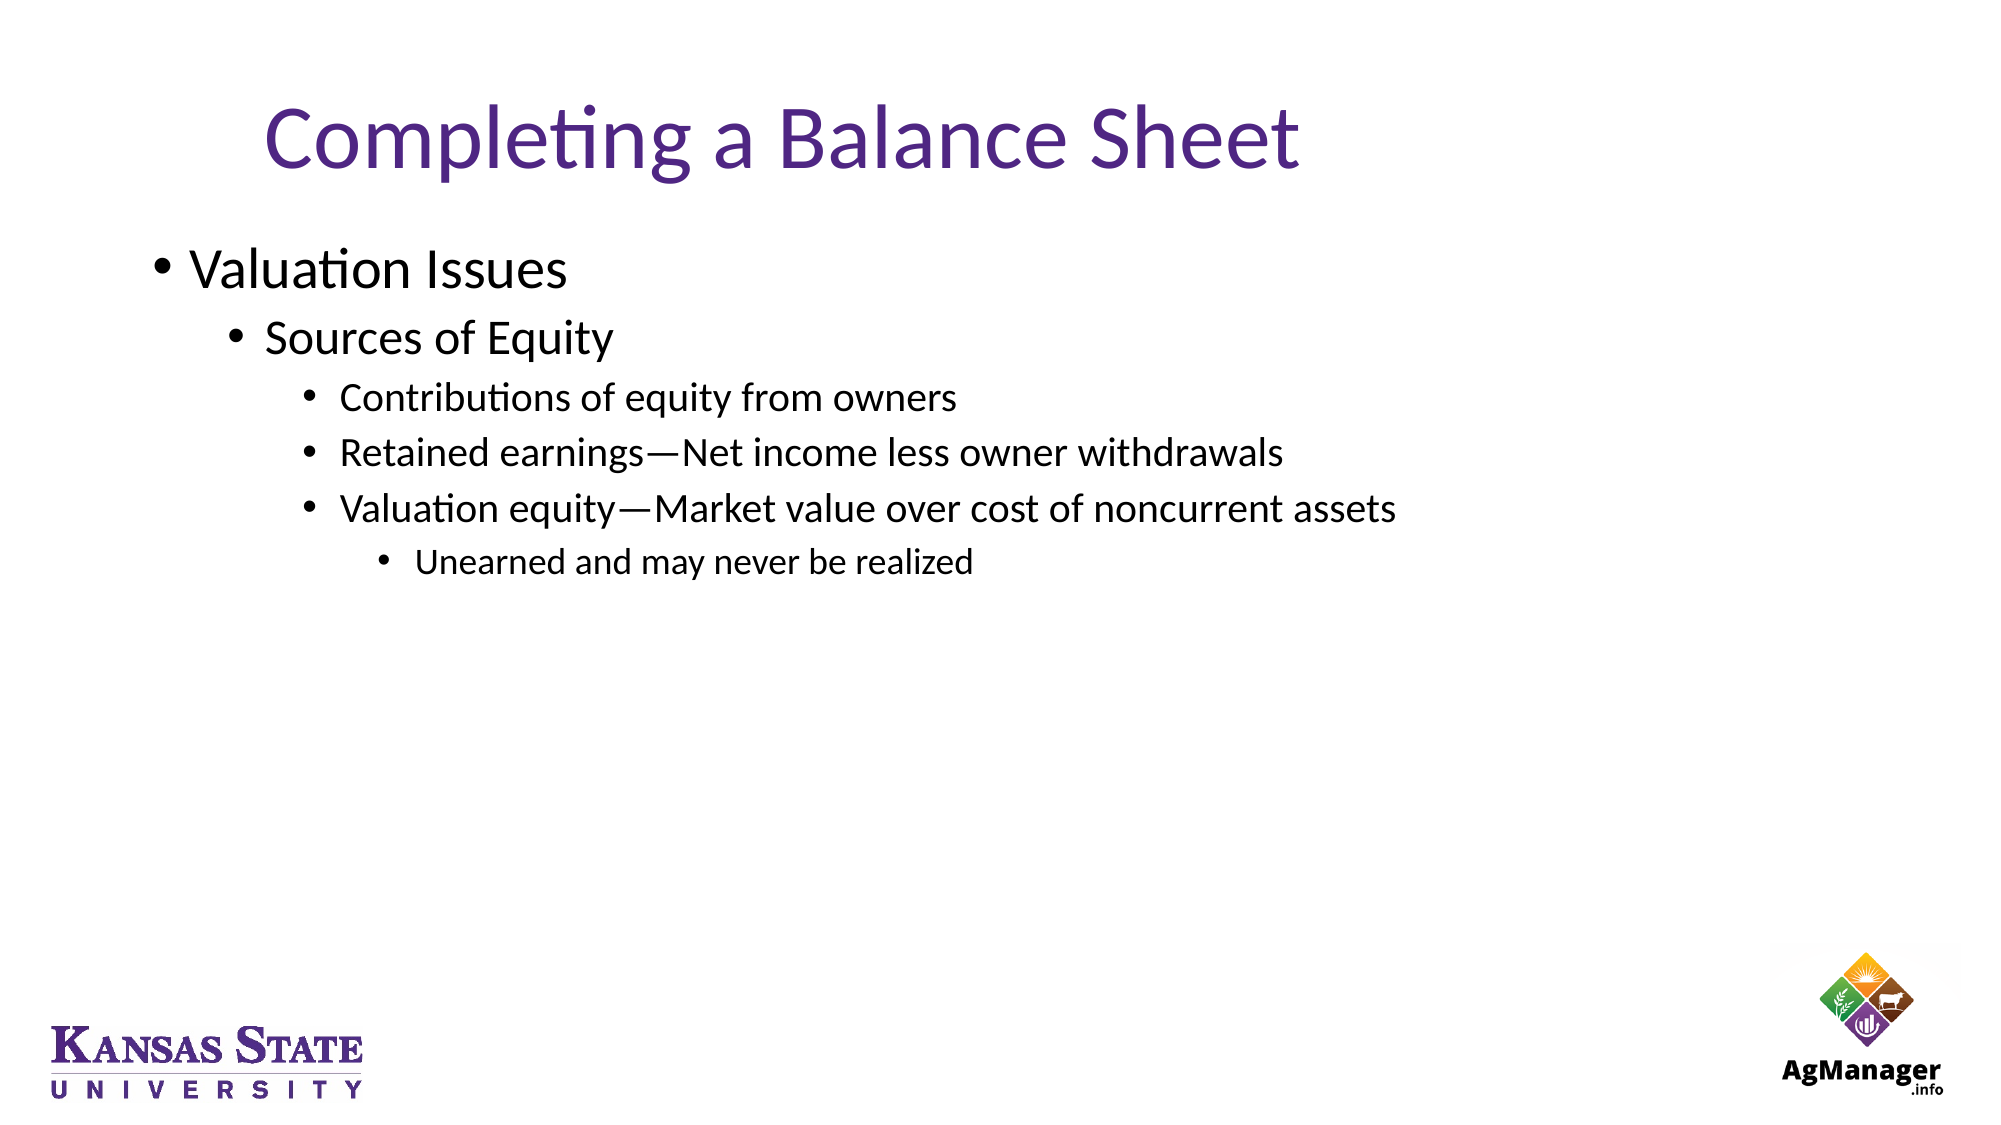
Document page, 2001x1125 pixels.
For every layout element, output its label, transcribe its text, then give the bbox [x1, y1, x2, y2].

picture [51, 1026, 363, 1103]
list Valuation Issues Sources of Equity Contributions of equity from owners Retained earnings—Net income less owner withdrawals Valuation equity—Market value over cost of noncurrent assets Unearned and may never be realized [137, 230, 1912, 956]
title Completing a Balance Sheet [249, 45, 1750, 230]
picture [1770, 943, 1961, 1109]
